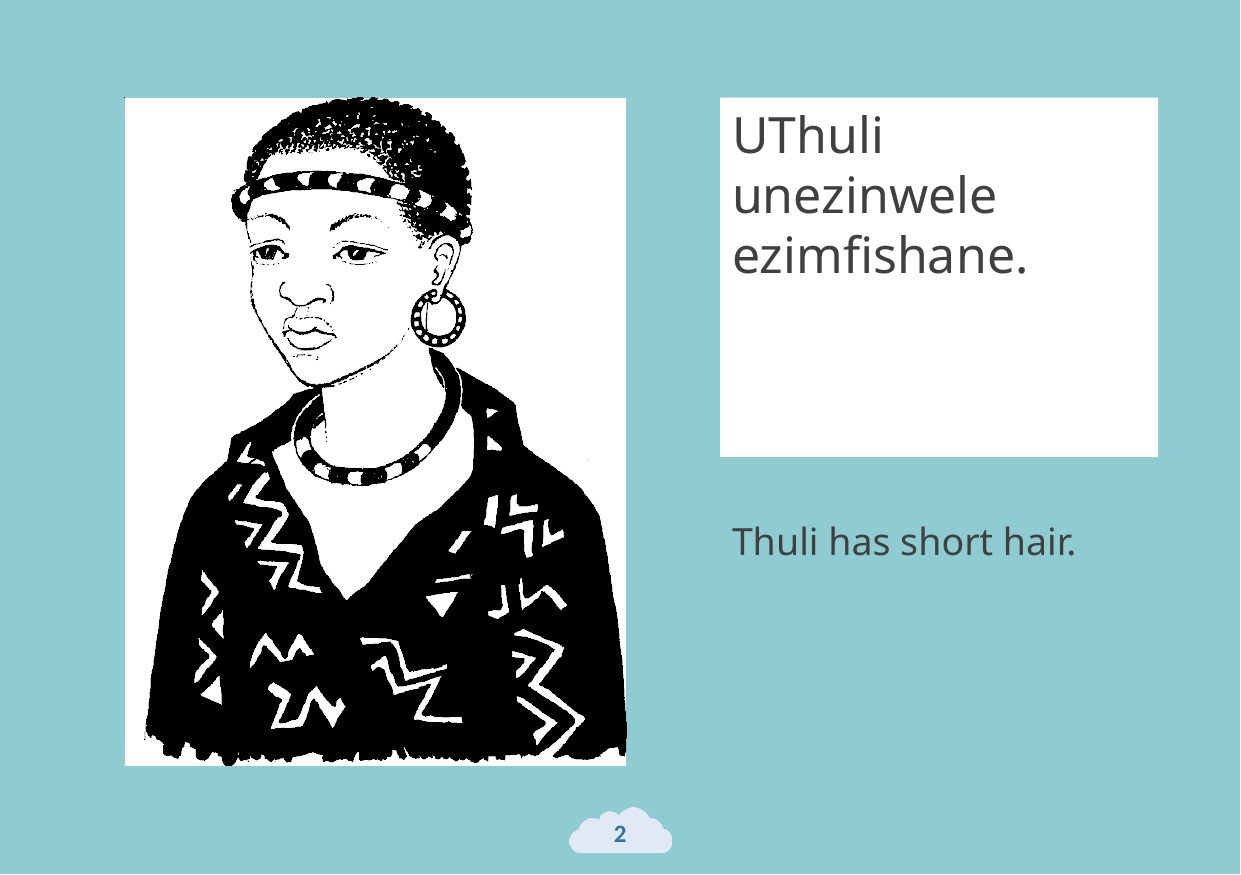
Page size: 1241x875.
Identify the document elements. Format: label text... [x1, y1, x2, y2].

picture [124, 97, 627, 766]
list UThuli unezinwele ezimfishane. [720, 97, 1159, 457]
list Thuli has short hair. [720, 512, 1223, 766]
slide_number 2 [569, 810, 672, 857]
